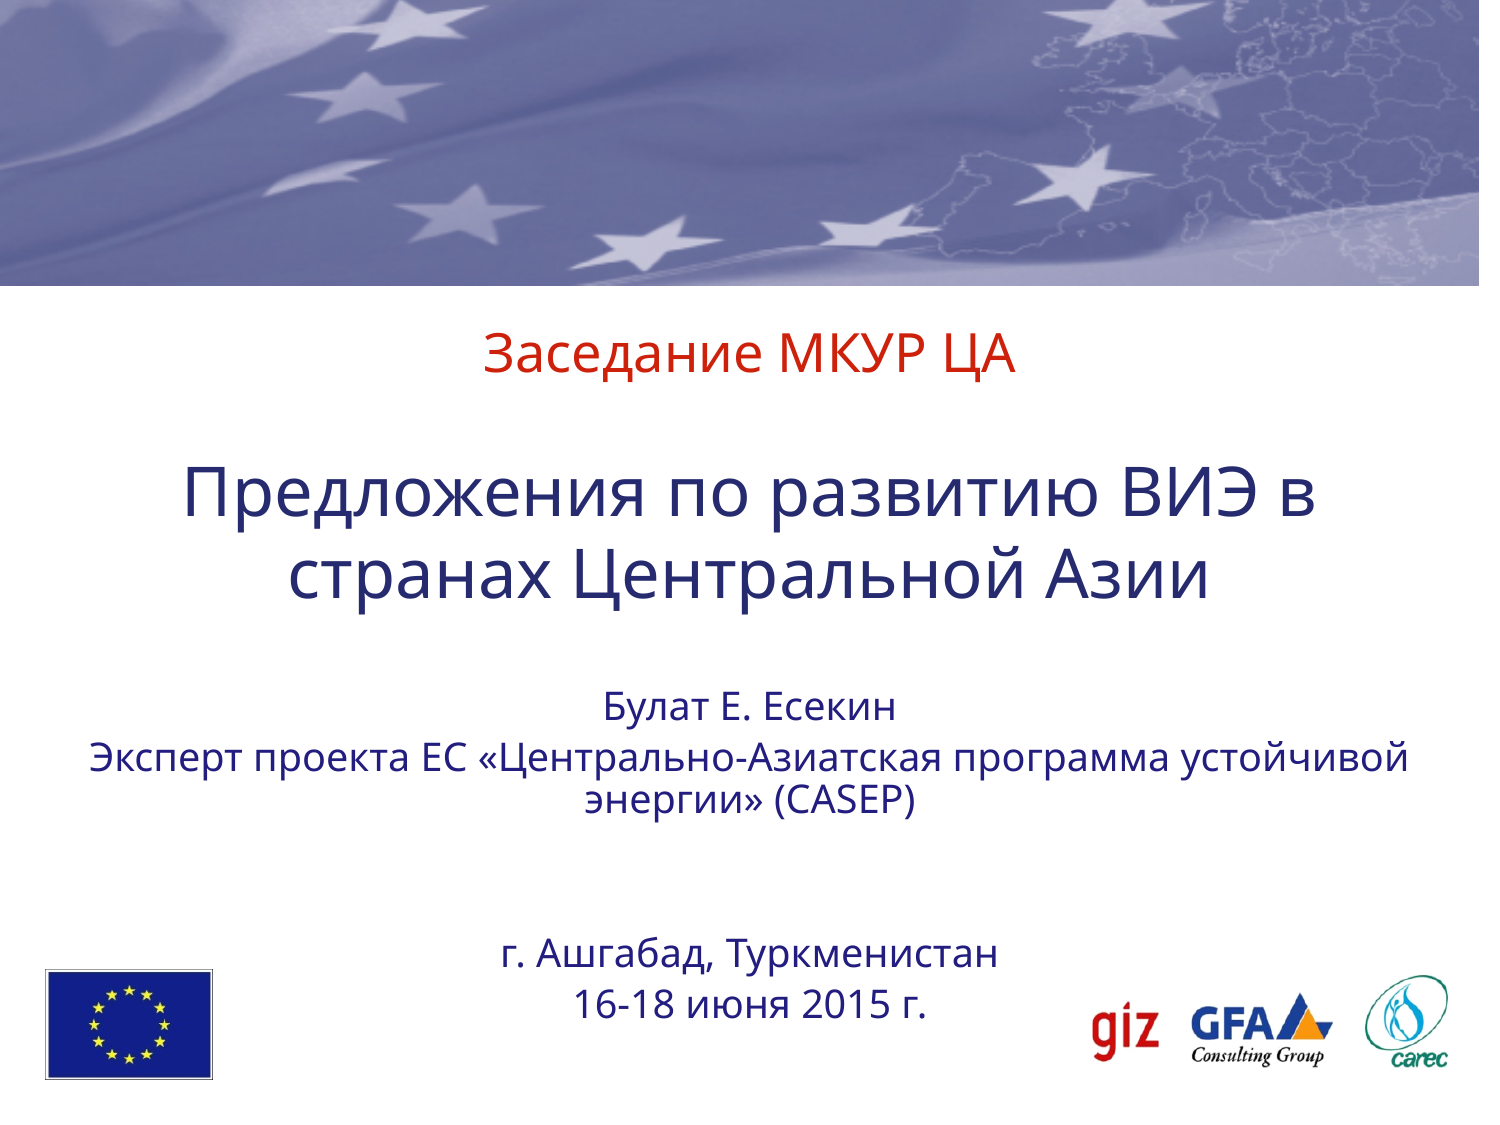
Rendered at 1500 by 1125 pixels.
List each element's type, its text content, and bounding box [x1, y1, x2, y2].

picture [1064, 965, 1485, 1085]
list Заседание МКУР ЦА Предложения по развитию ВИЭ в странах Центральной Азии Булат Е. Есекин Эксперт проекта ЕС «Центрально-Азиатская программа устойчивой энергии» (CASEP) г. Ашгабад, Туркменистан 16-18 июня 2015 г. [49, 309, 1451, 1071]
picture [45, 969, 213, 1081]
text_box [0, 0, 1479, 287]
